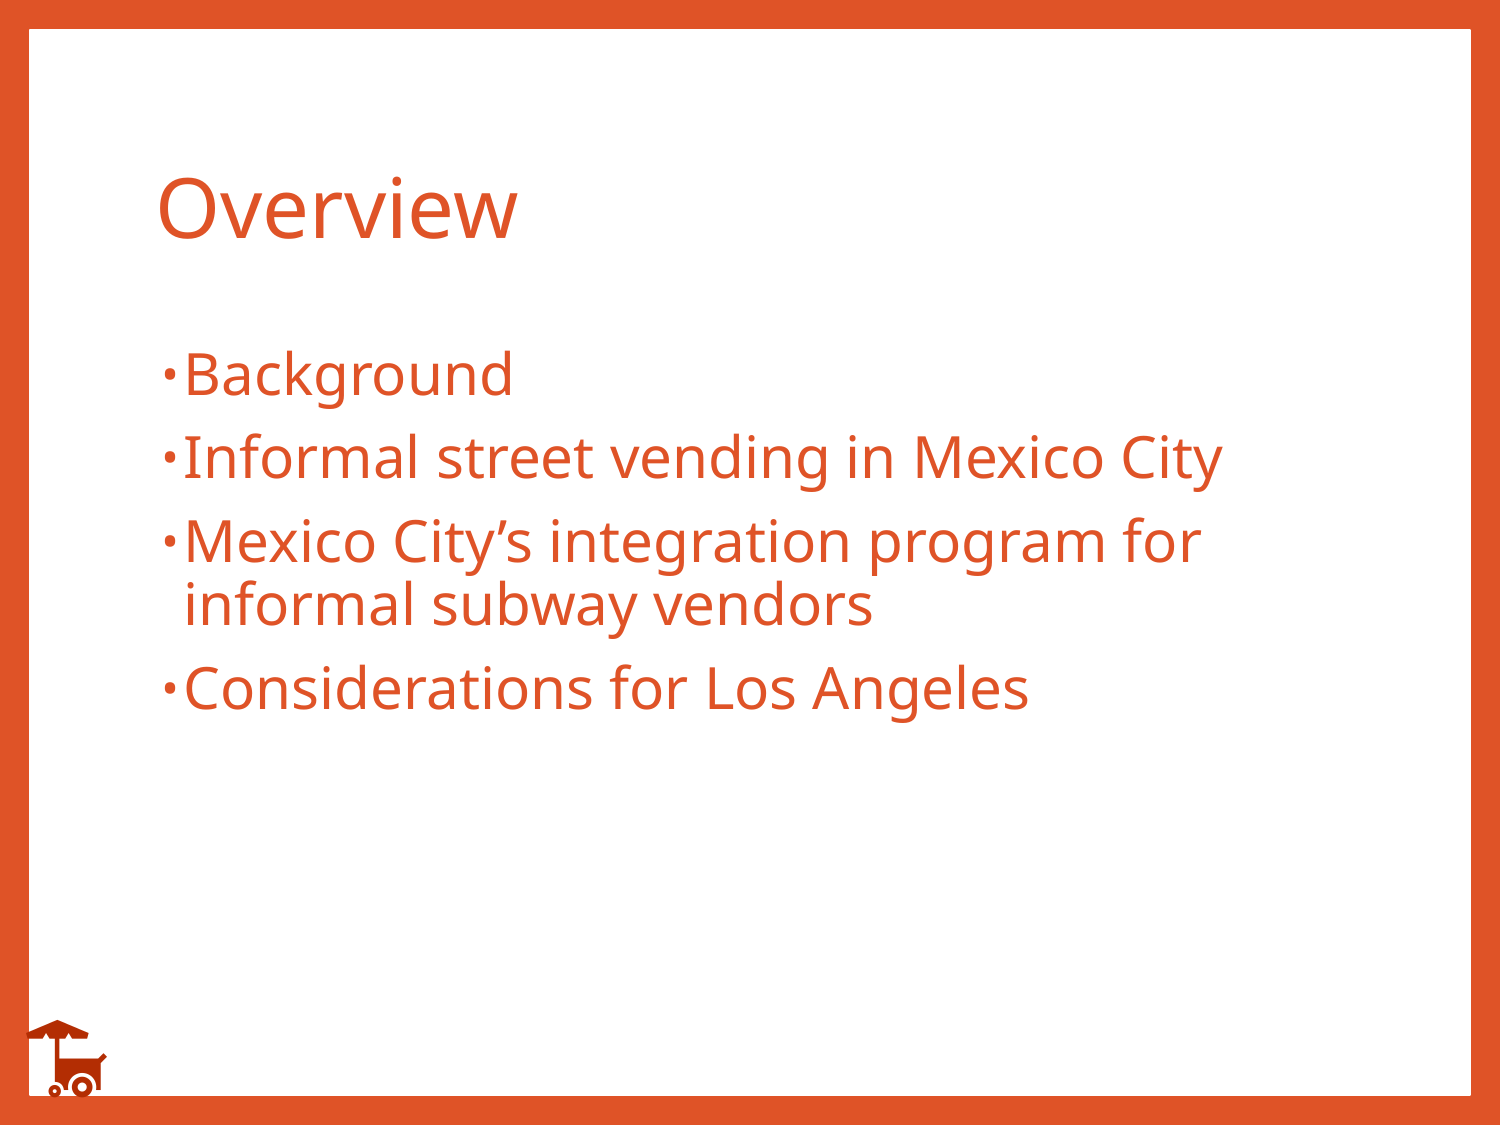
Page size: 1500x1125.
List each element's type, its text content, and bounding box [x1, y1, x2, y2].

list Background Informal street vending in Mexico City Mexico City’s integration program for informal subway vendors Considerations for Los Angeles [140, 337, 1356, 1000]
title Overview [140, 99, 1356, 323]
picture [26, 1018, 107, 1100]
